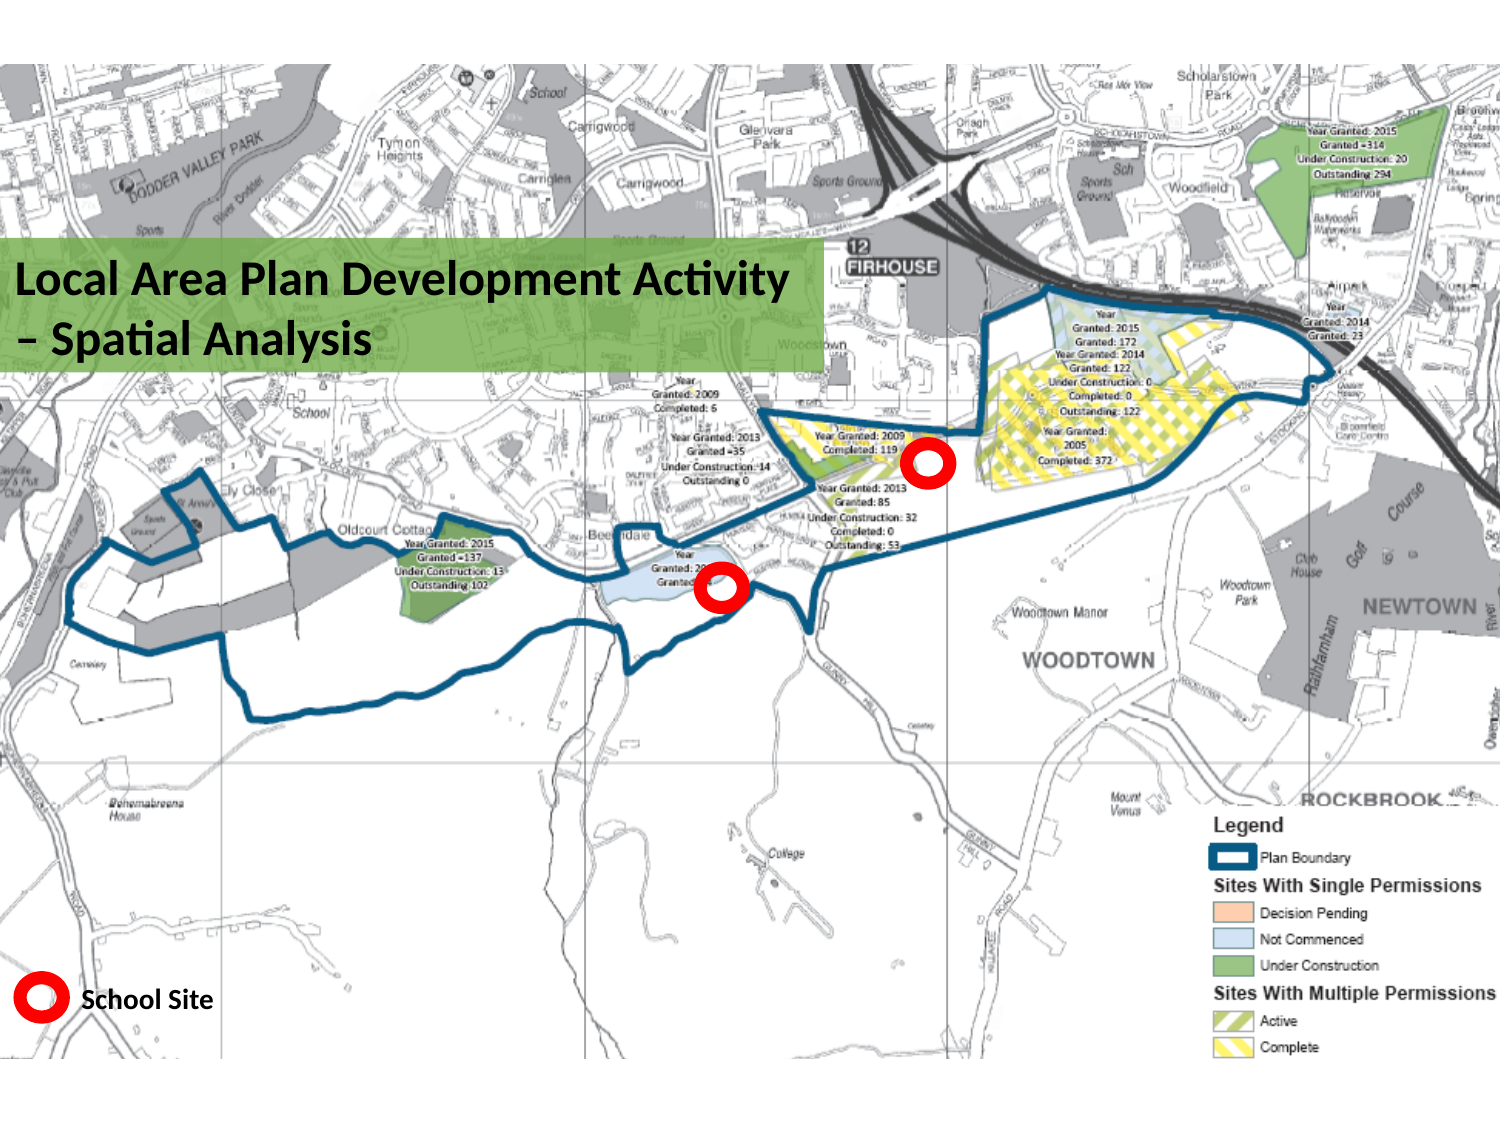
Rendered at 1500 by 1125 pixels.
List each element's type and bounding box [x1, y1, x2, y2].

picture [0, 64, 1500, 1059]
